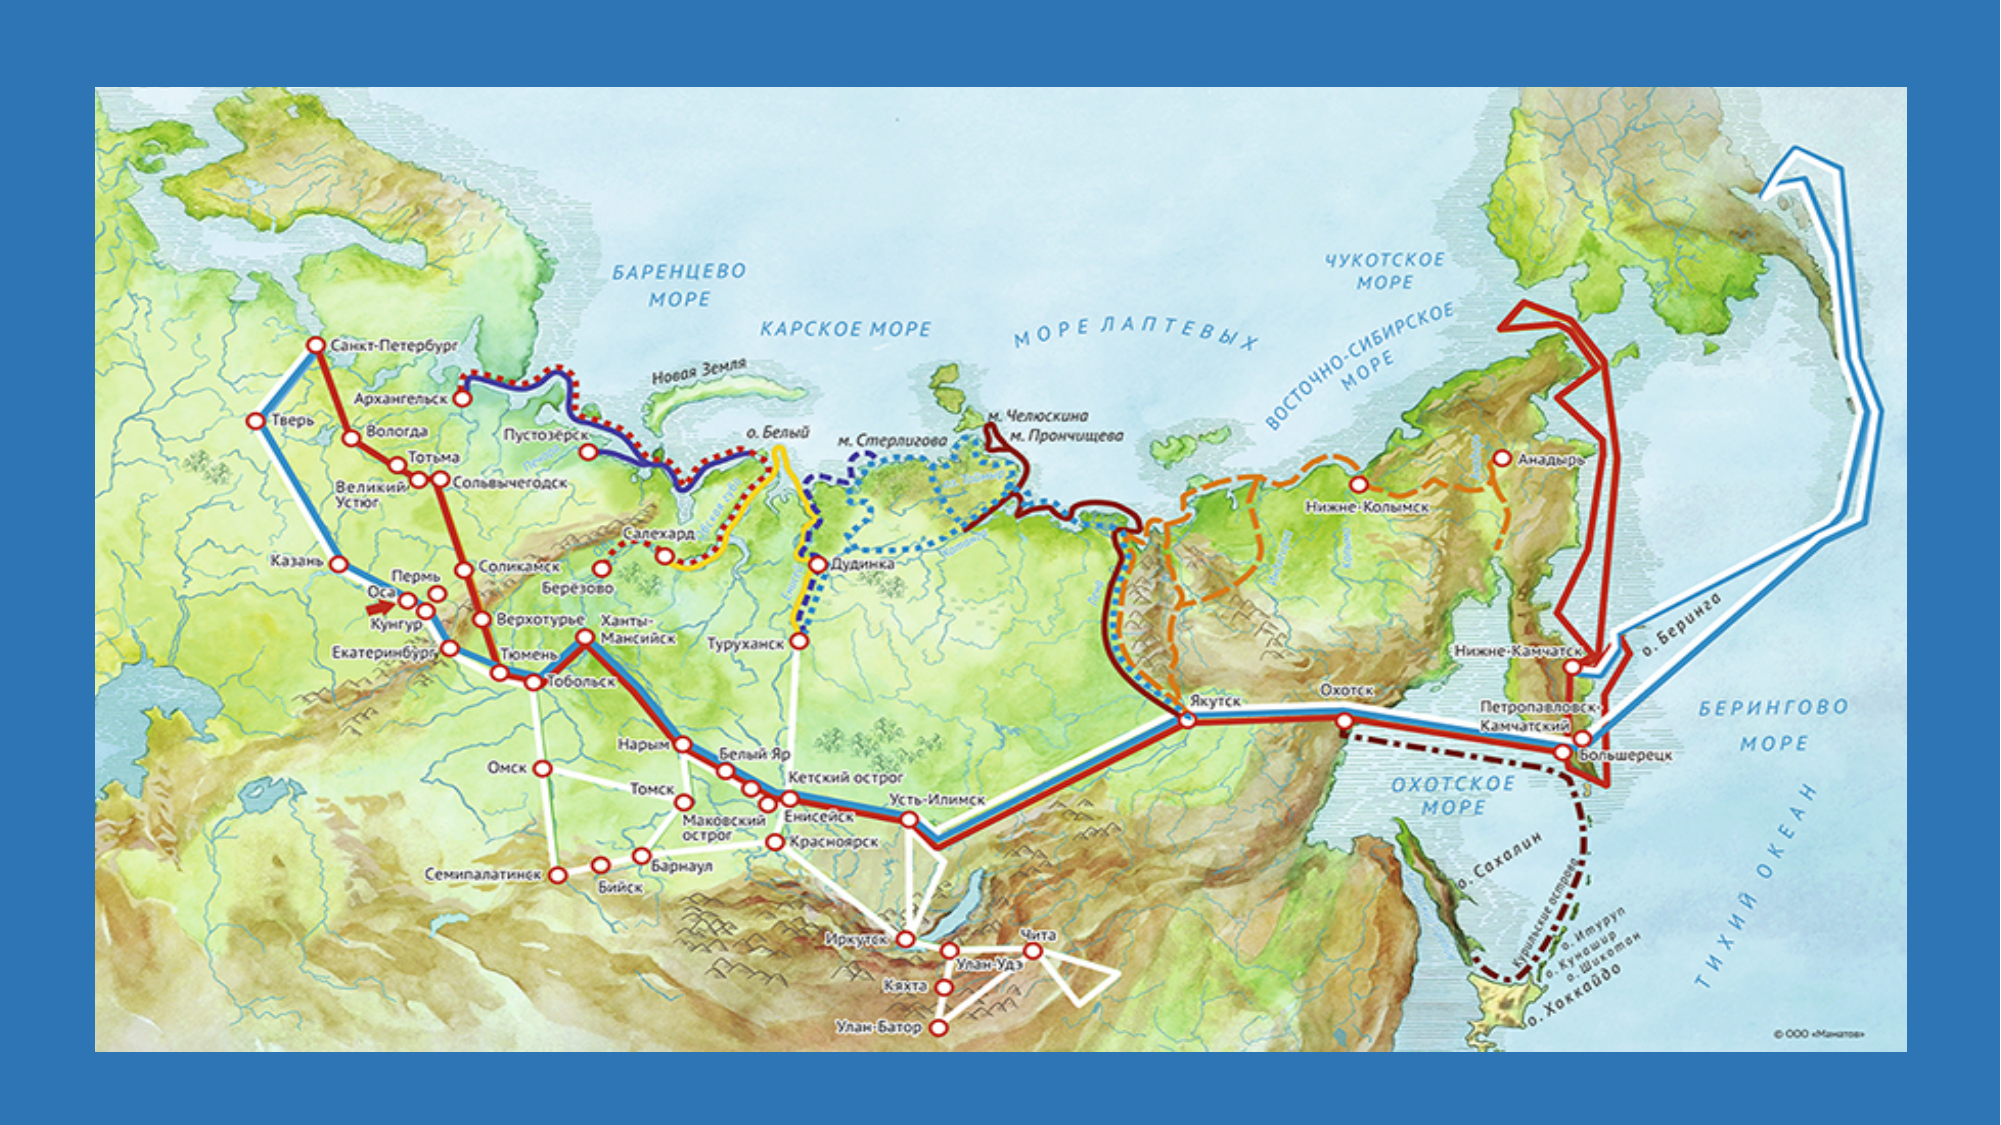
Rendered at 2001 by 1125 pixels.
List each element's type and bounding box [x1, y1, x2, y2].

list [95, 87, 1907, 1052]
